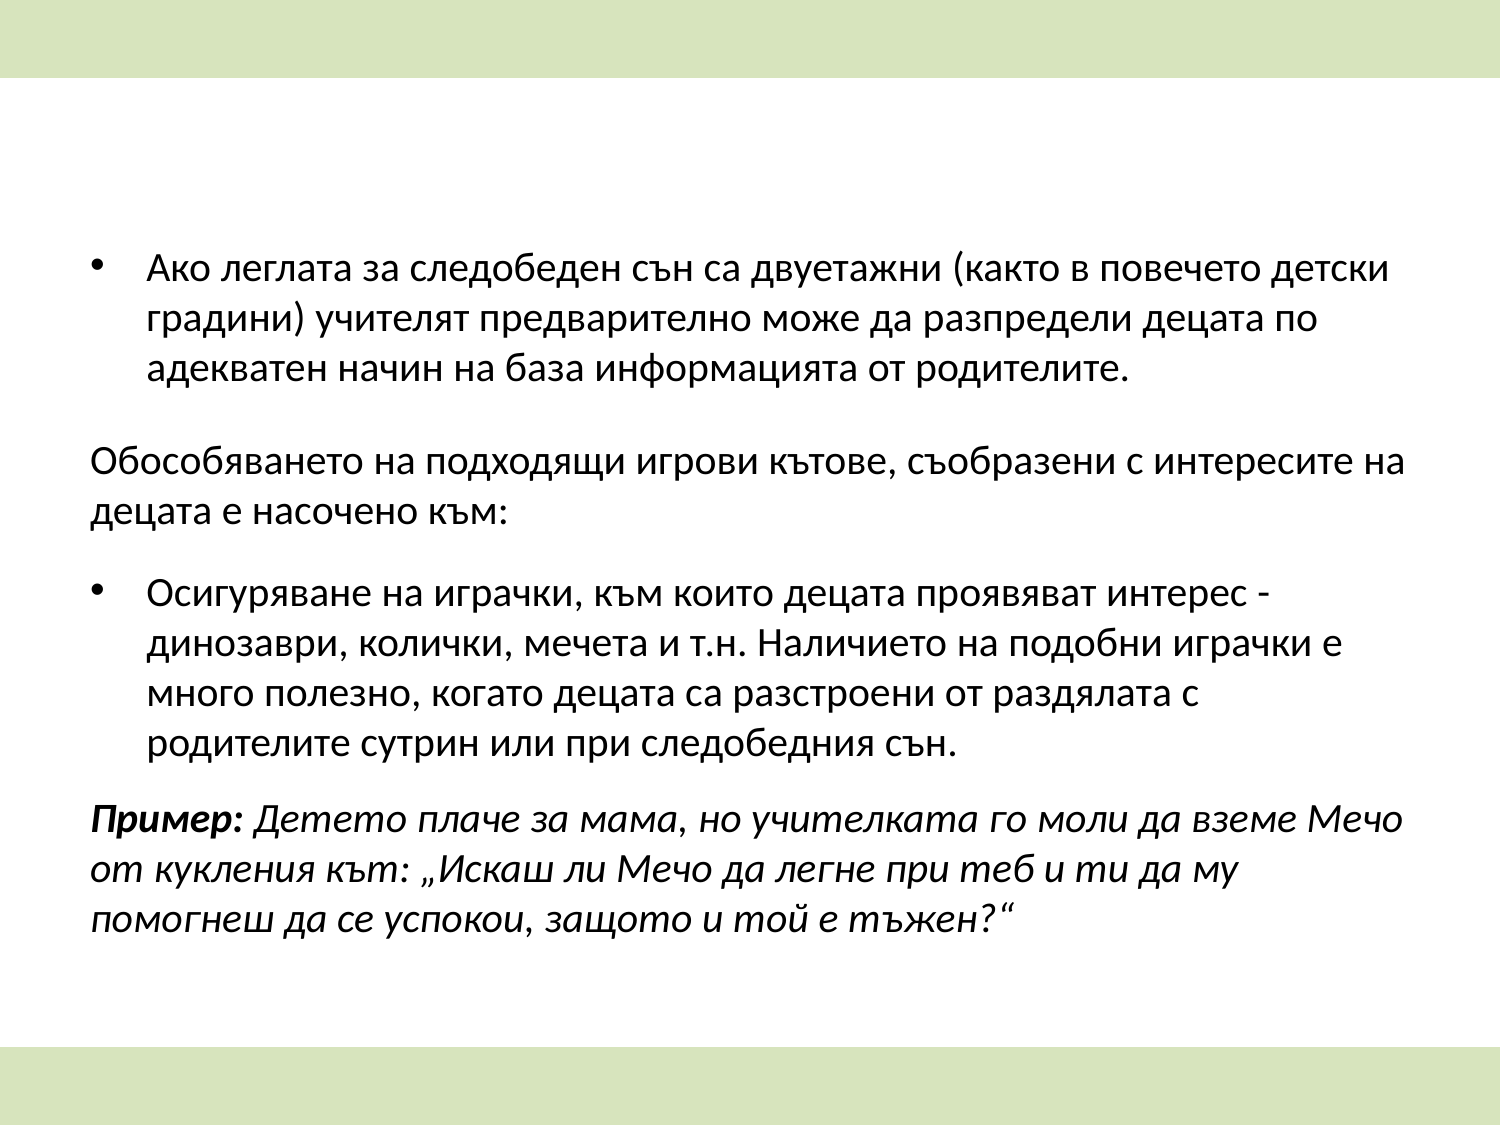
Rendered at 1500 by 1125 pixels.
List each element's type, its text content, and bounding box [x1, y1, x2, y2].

list Ако леглата за следобеден сън са двуетажни (както в повечето детски градини) учителят предварително може да разпредели децата по адекватен начин на база информацията от родителите. Обособяването на подходящи игрови кътове, съобразени с интересите на децата е насочено към: Осигуряване на играчки, към които децата проявяват интерес - динозаври, колички, мечета и т.н. Наличието на подобни играчки е много полезно, когато децата са разстроени от раздялата с родителите сутрин или при следобедния сън. Пример: Детето плаче за мама, но учителката го моли да вземе Мечо от кукления кът: „Искаш ли Мечо да легне при теб и ти да му помогнеш да се успокои, защото и той е тъжен?“ [75, 231, 1425, 975]
text_box [0, 1045, 1500, 1125]
text_box [0, 0, 1500, 80]
